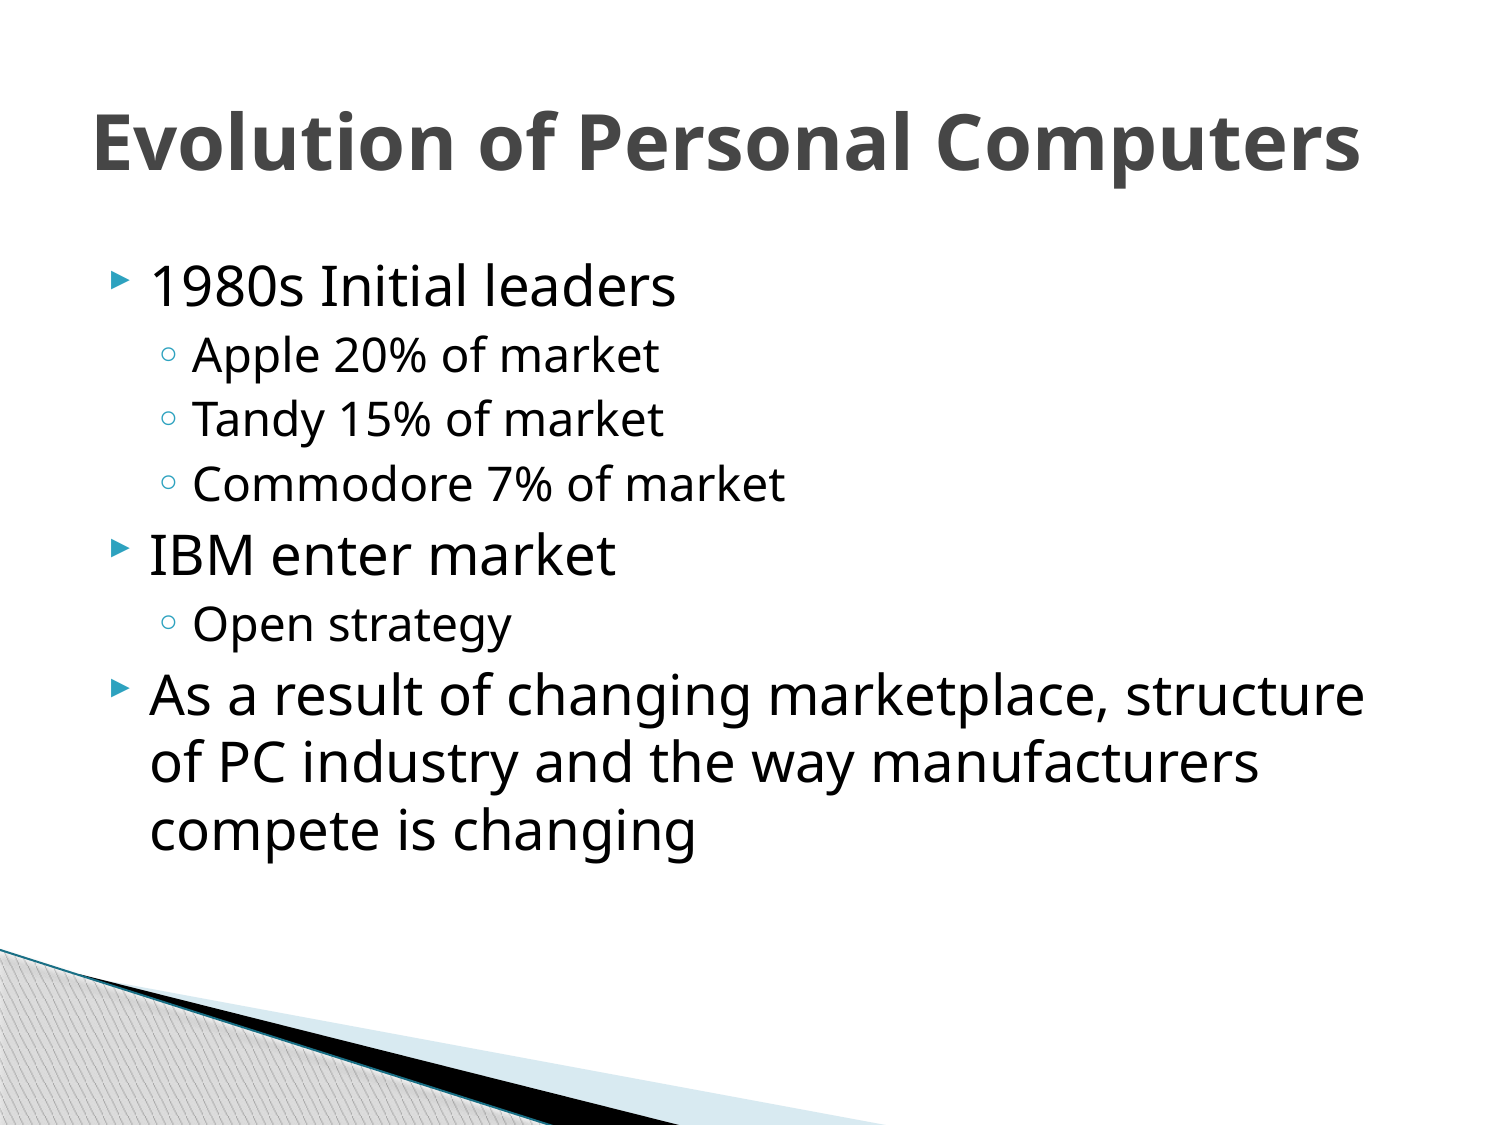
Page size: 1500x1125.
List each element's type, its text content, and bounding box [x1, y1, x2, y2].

title Evolution of Personal Computers [75, 45, 1425, 233]
list 1980s Initial leaders Apple 20% of market Tandy 15% of market Commodore 7% of market IBM enter market Open strategy As a result of changing marketplace, structure of PC industry and the way manufacturers compete is changing [74, 242, 1426, 986]
